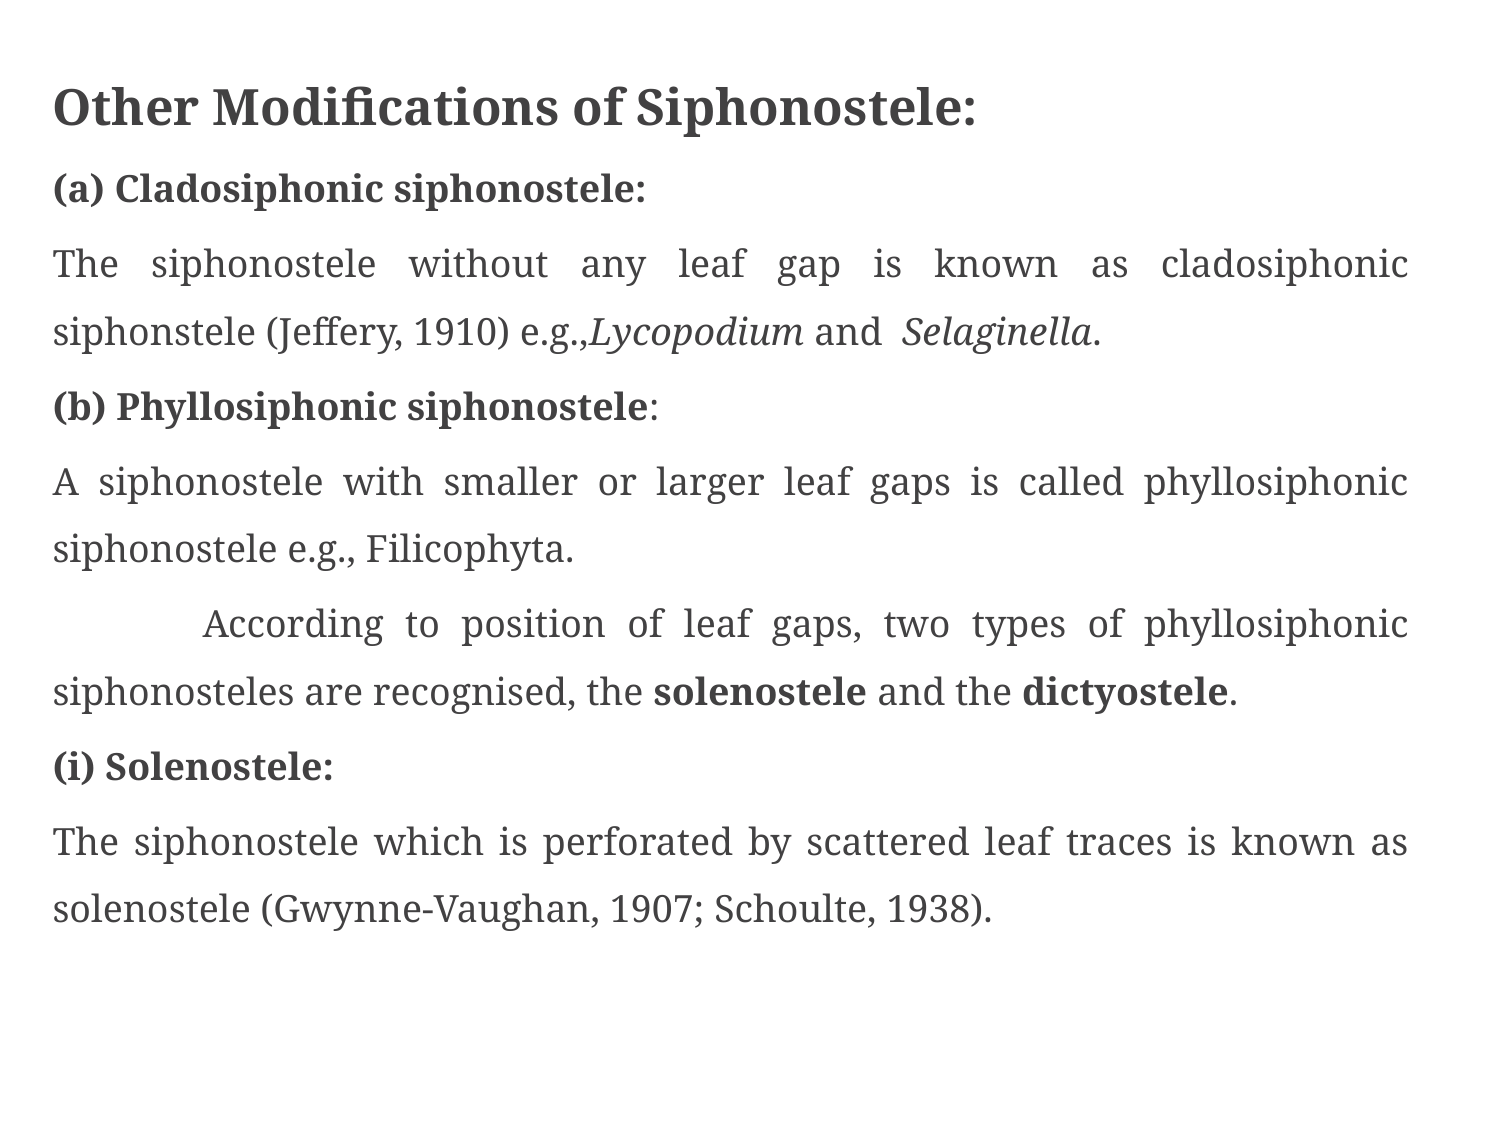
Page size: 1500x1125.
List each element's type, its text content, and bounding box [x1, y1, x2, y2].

list Other Modifications of Siphonostele: (a) Cladosiphonic siphonostele: The siphonostele without any leaf gap is known as cladosiphonic siphonstele (Jeffery, 1910) e.g.,Lycopodium and Selaginella. (b) Phyllosiphonic siphonostele: A siphonostele with smaller or larger leaf gaps is called phyllosiphonic siphonostele e.g., Filicophyta. According to position of leaf gaps, two types of phyllosiphonic siphonosteles are recognised, the solenostele and the dictyostele. (i) Solenostele: The siphonostele which is perforated by scattered leaf traces is known as solenostele (Gwynne-Vaughan, 1907; Schoulte, 1938). [37, 37, 1425, 1063]
